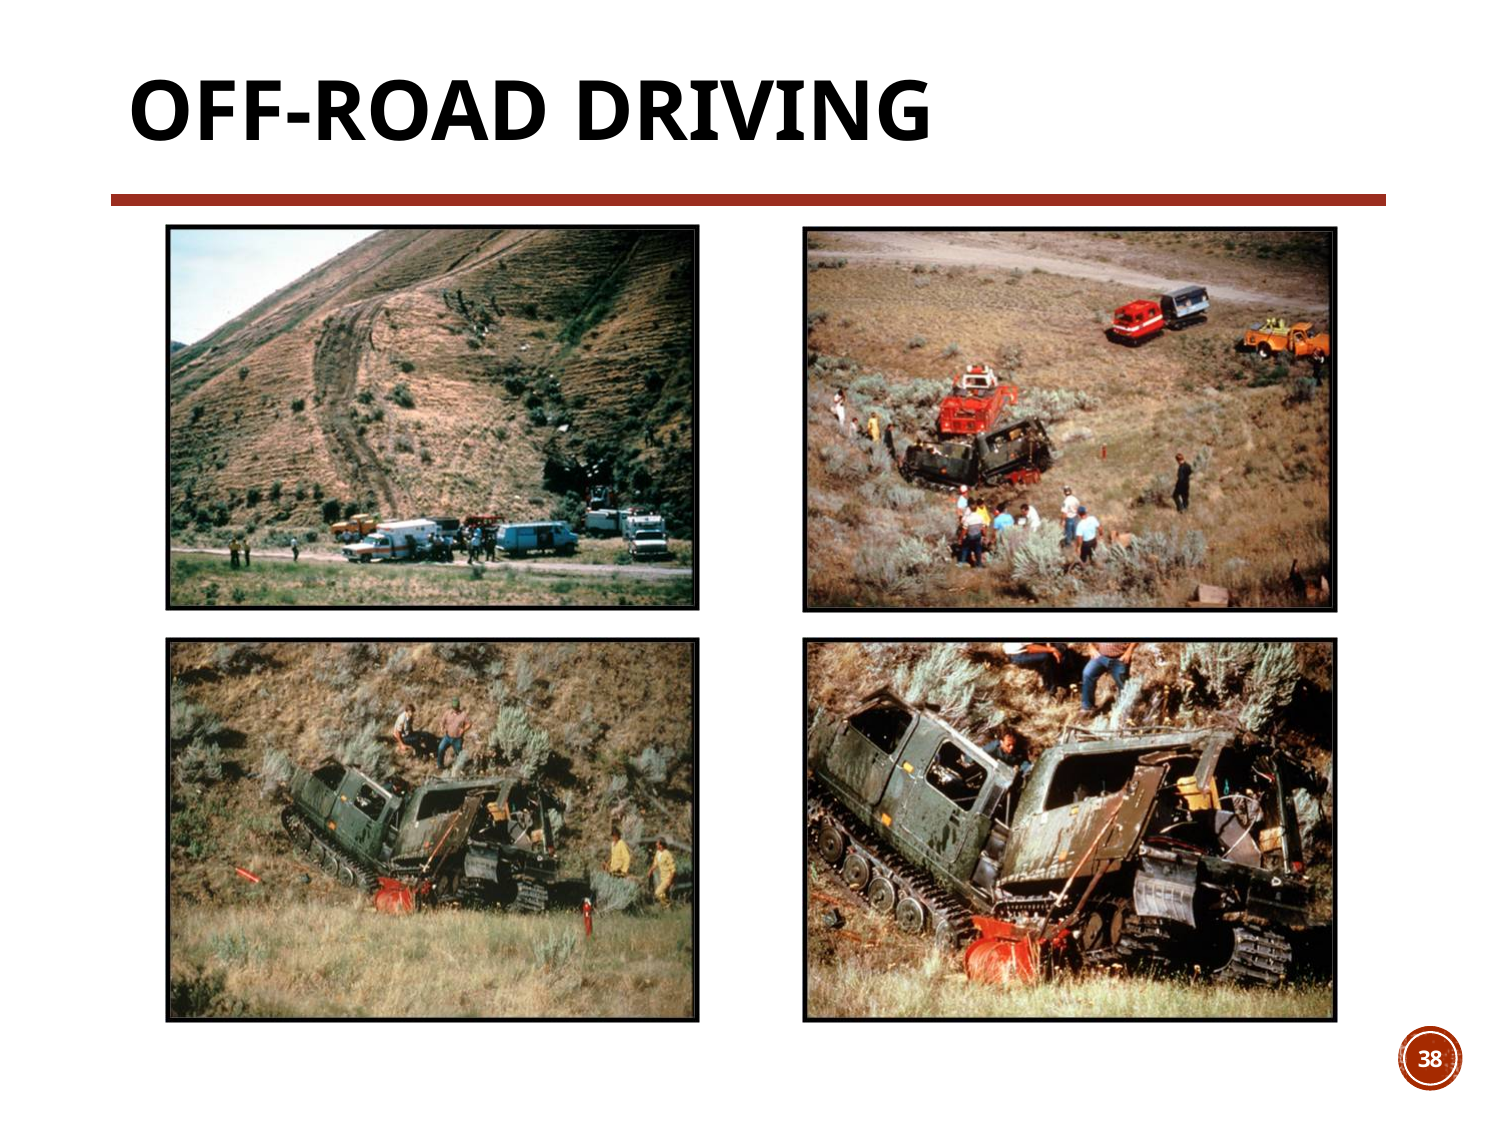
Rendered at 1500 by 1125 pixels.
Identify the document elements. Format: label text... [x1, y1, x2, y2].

title Off-Road Driving [112, 31, 1388, 182]
picture [165, 637, 700, 1023]
picture [802, 226, 1338, 613]
picture [802, 637, 1338, 1023]
picture [165, 224, 700, 611]
